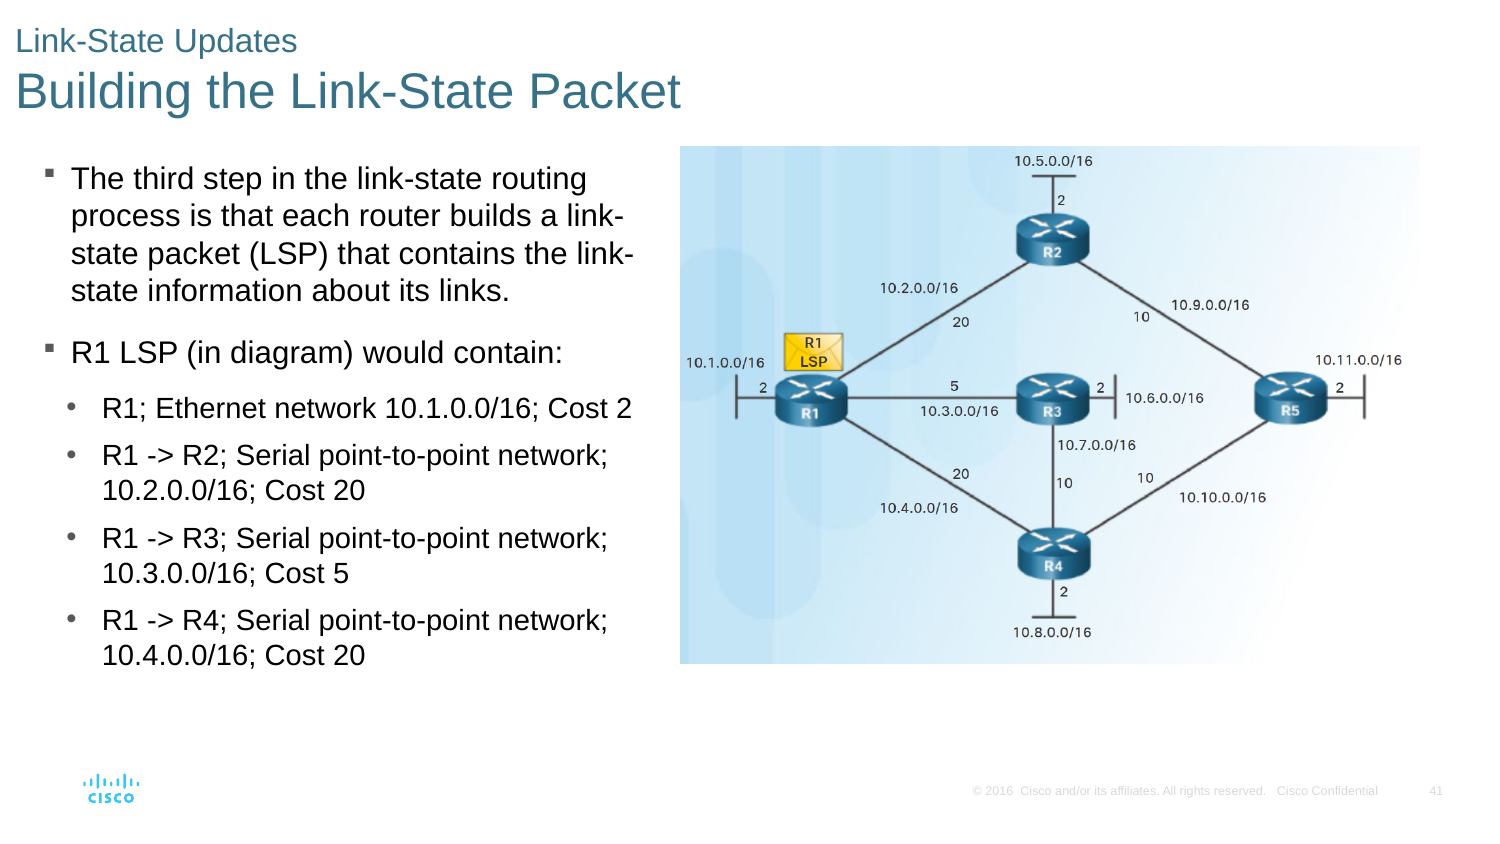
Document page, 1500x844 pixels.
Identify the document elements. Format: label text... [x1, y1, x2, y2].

title Link-State Updates Building the Link-State Packet [0, 6, 1500, 131]
picture [679, 146, 1420, 664]
list The third step in the link-state routing process is that each router builds a link-state packet (LSP) that contains the link-state information about its links. R1 LSP (in diagram) would contain: R1; Ethernet network 10.1.0.0/16; Cost 2 R1 -> R2; Serial point-to-point network; 10.2.0.0/16; Cost 20 R1 -> R3; Serial point-to-point network; 10.3.0.0/16; Cost 5 R1 -> R4; Serial point-to-point network; 10.4.0.0/16; Cost 20 [28, 150, 673, 742]
